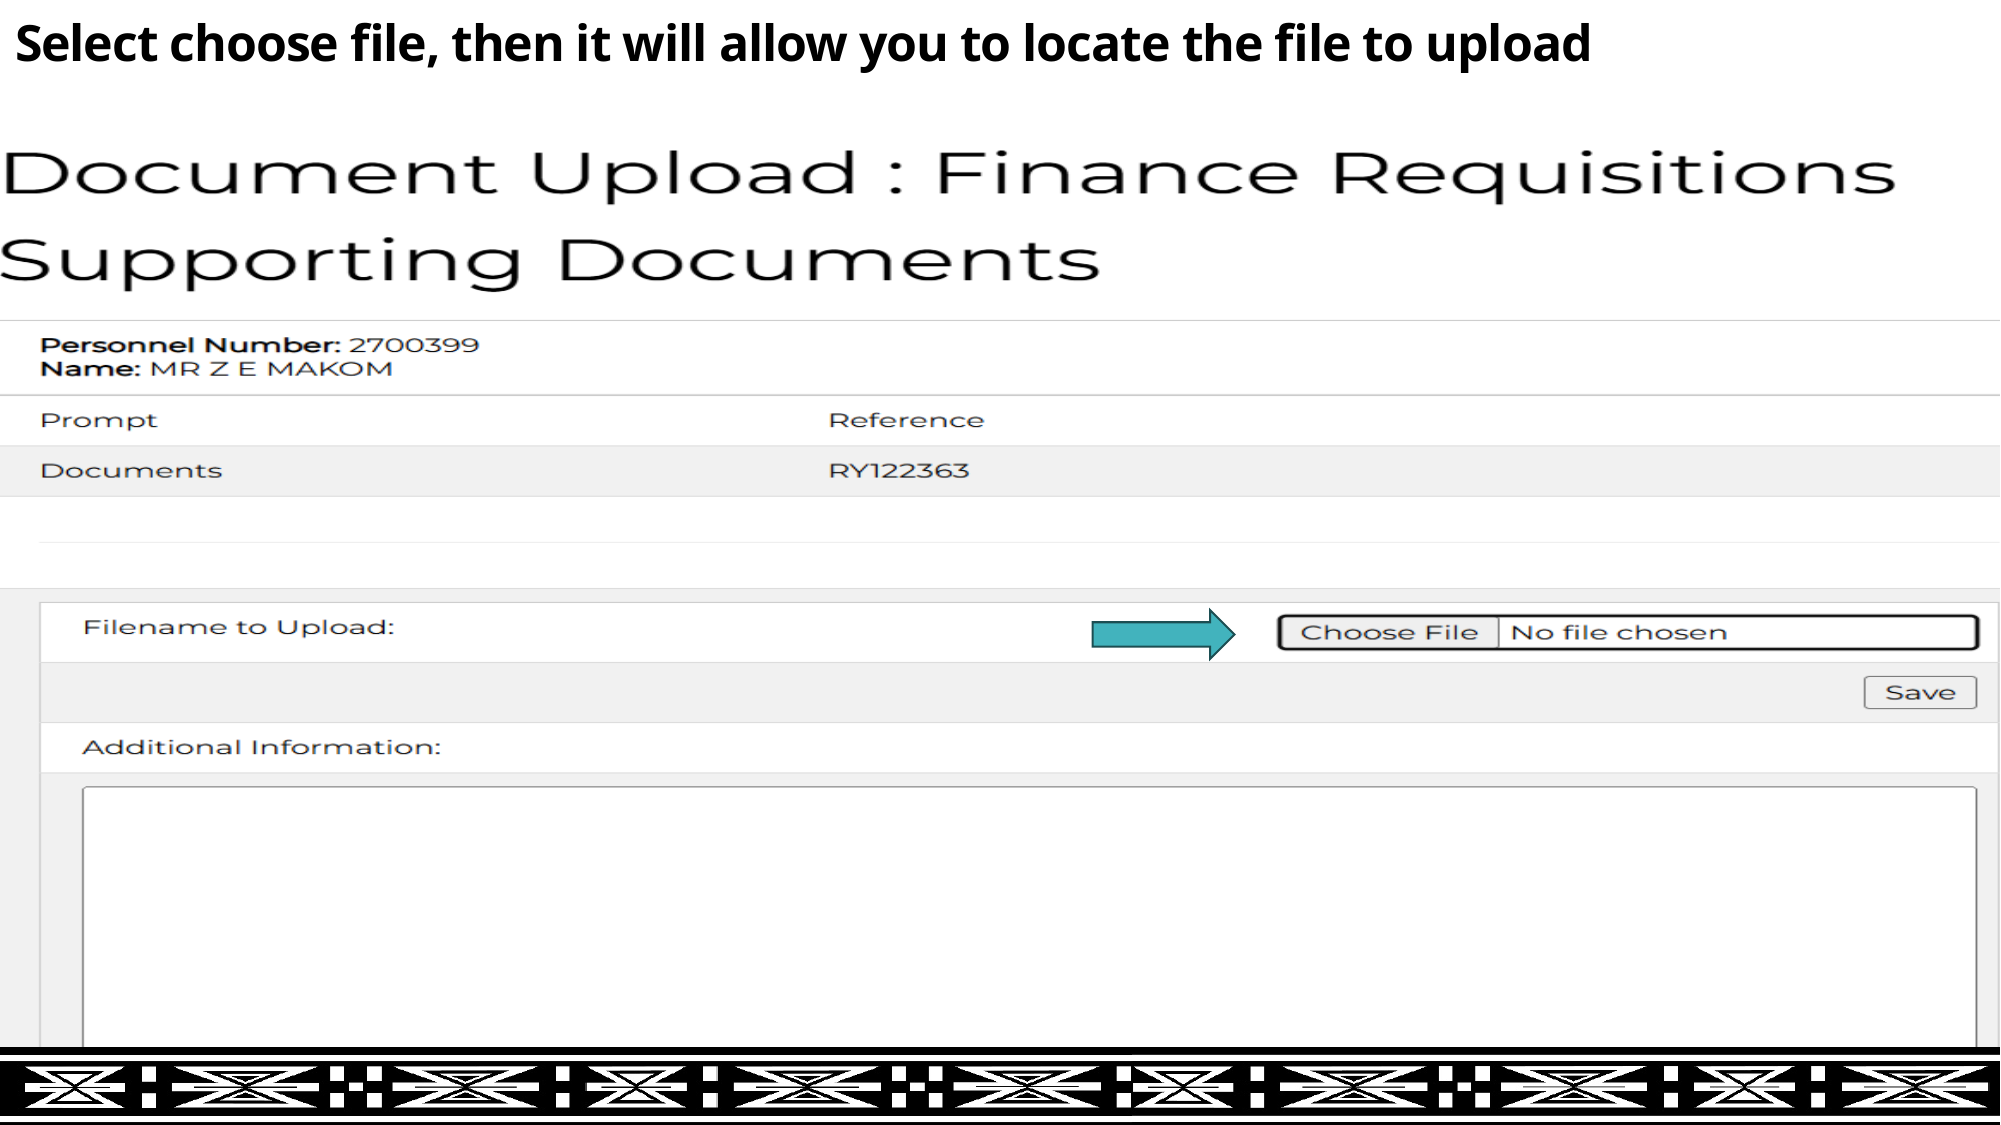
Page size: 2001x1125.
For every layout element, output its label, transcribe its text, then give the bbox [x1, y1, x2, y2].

picture [0, 124, 2000, 1125]
title Select choose file, then it will allow you to locate the file to upload [0, 8, 1701, 124]
